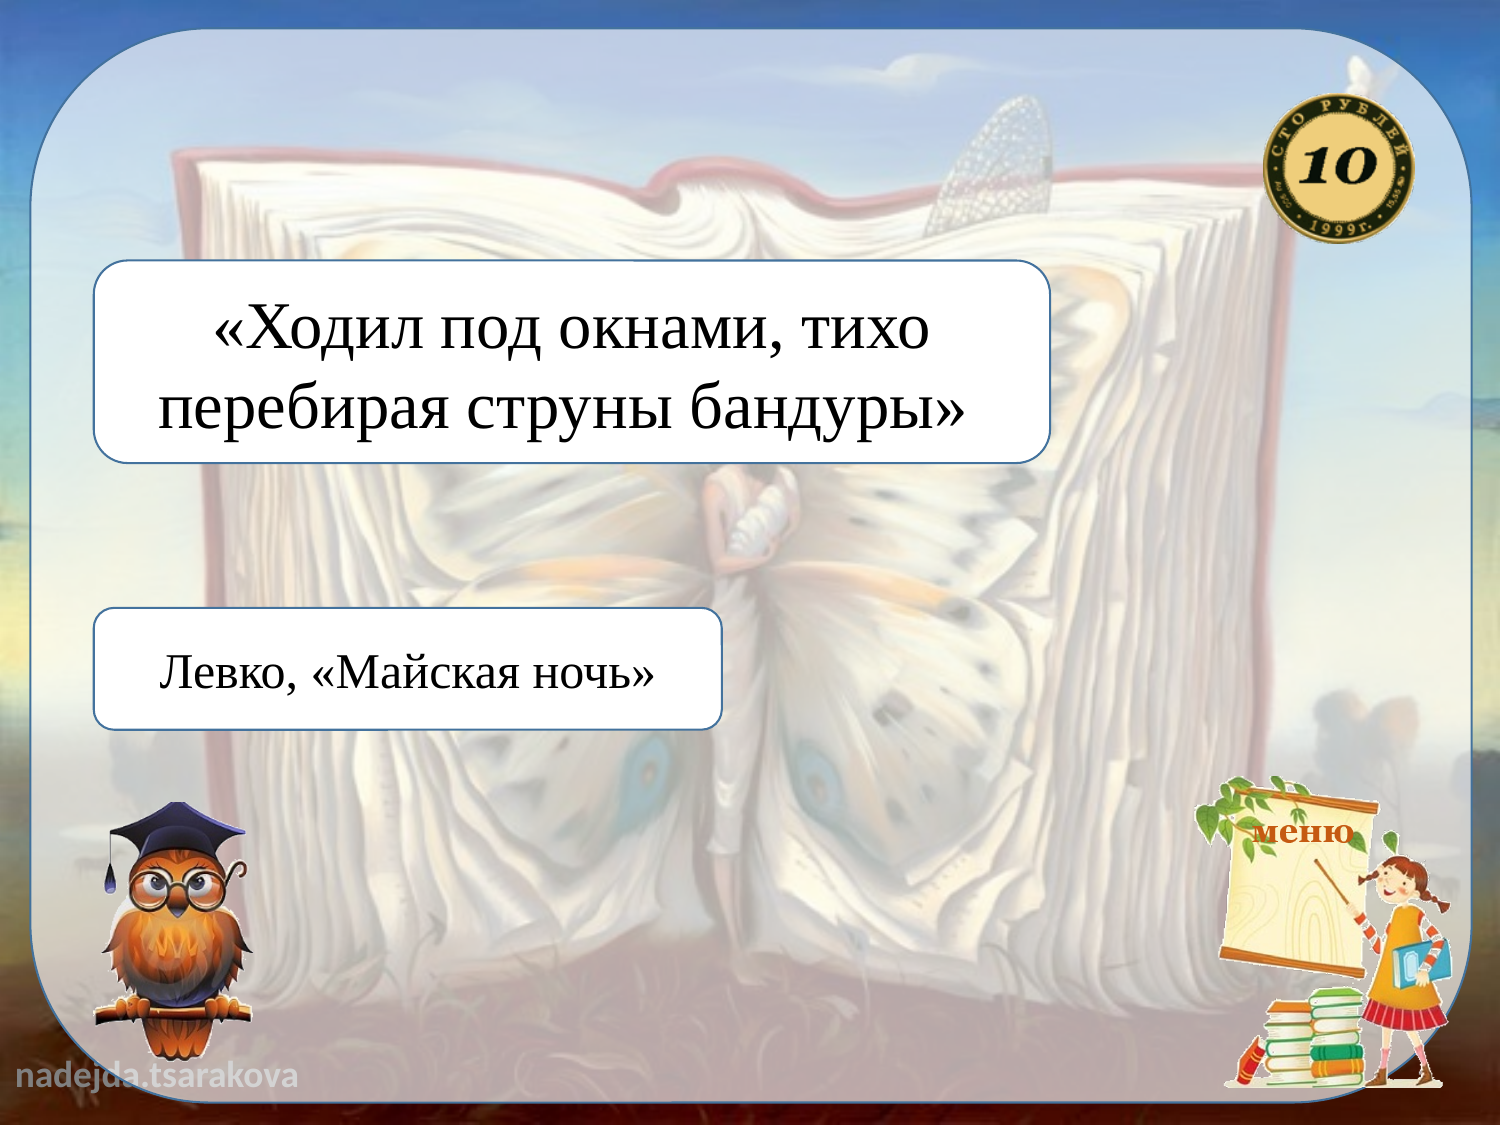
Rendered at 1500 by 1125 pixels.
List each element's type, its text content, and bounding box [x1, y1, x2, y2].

picture [0, 0, 1500, 1125]
text_box «Ходил под окнами, тихо перебирая струны бандуры» [92, 259, 1052, 465]
text_box Левко, «Майская ночь» [92, 606, 723, 731]
